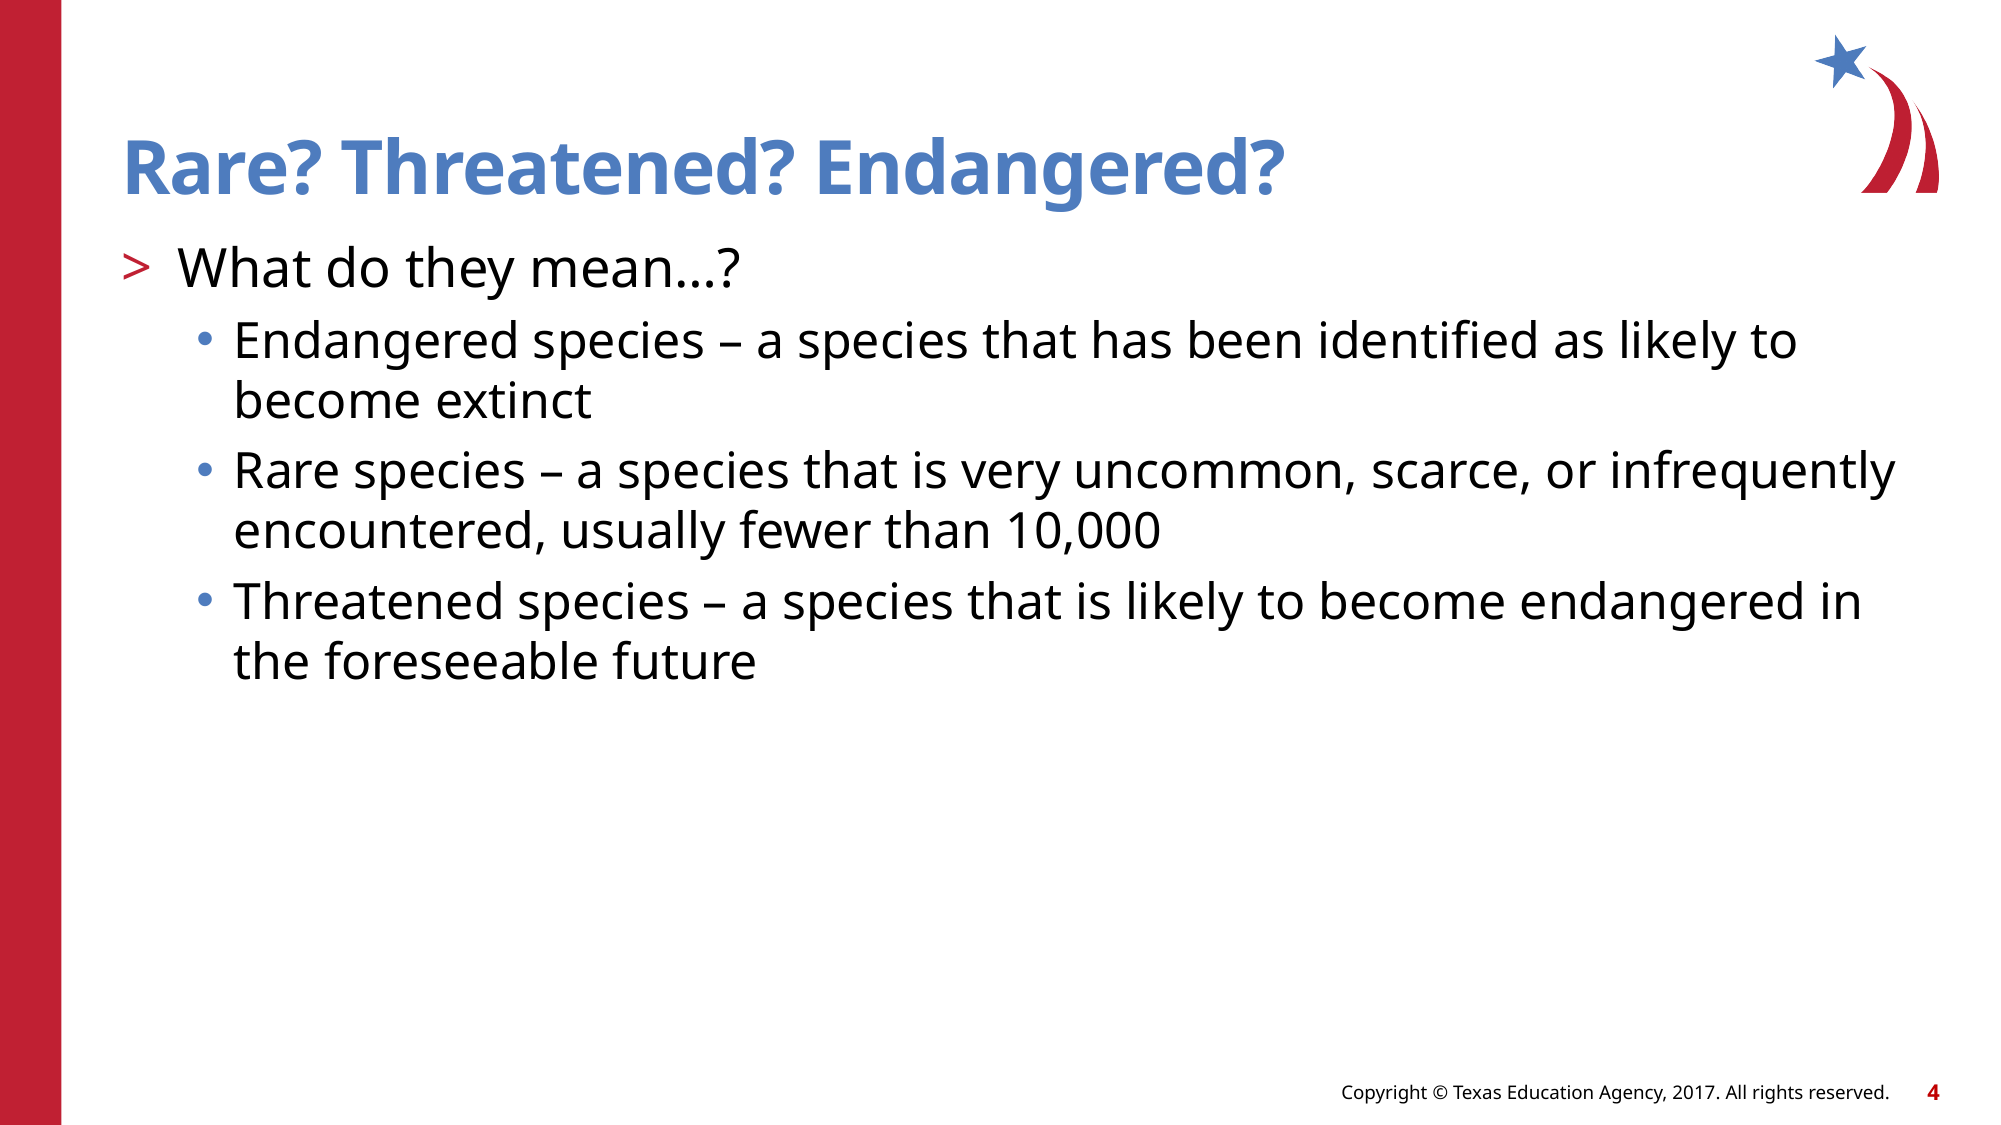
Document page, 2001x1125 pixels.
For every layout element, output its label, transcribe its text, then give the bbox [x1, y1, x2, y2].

picture [1814, 34, 1939, 193]
title Rare? Threatened? Endangered? [121, 66, 1772, 211]
list What do they mean…? Endangered species – a species that has been identified as likely to become extinct Rare species – a species that is very uncommon, scarce, or infrequently encountered, usually fewer than 10,000 Threatened species – a species that is likely to become endangered in the foreseeable future [121, 233, 1936, 1010]
